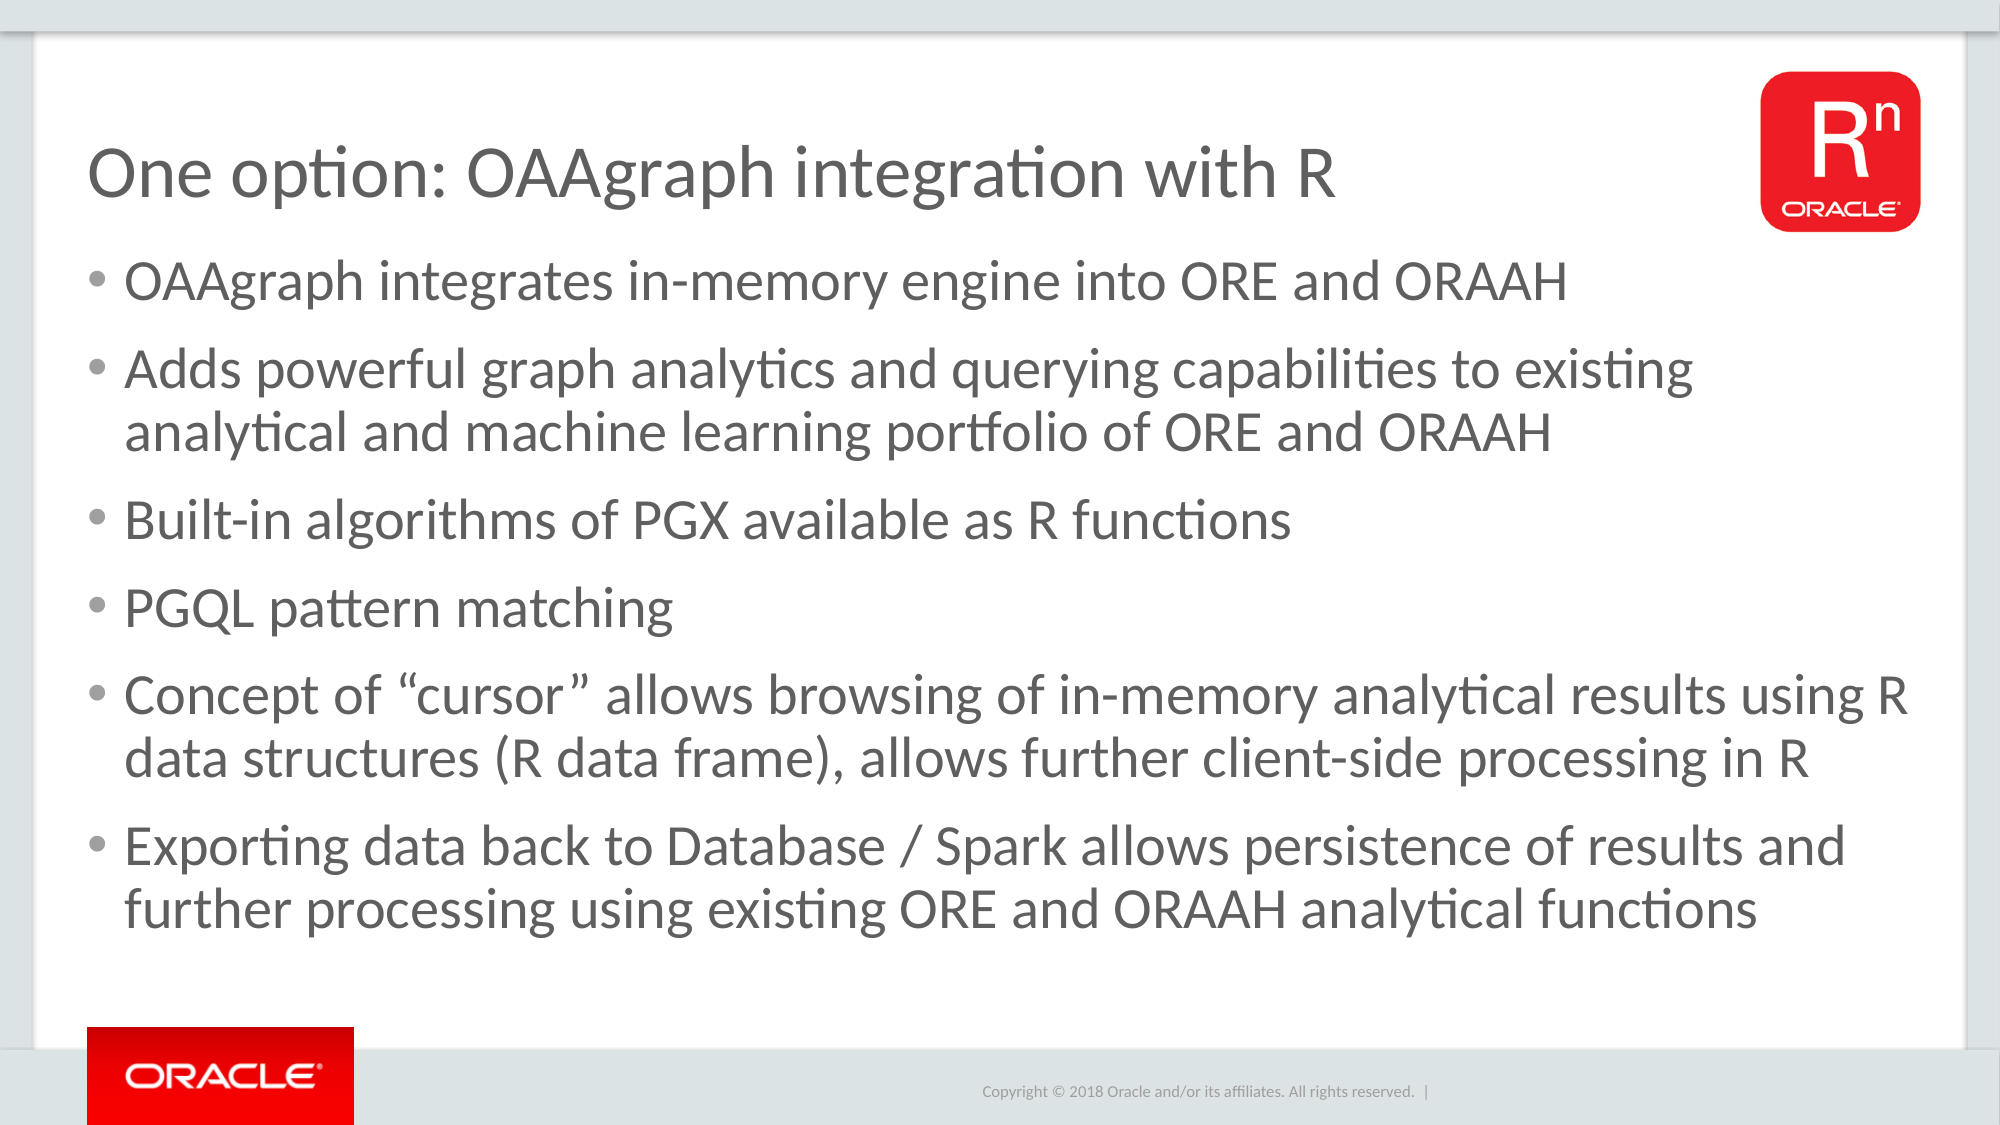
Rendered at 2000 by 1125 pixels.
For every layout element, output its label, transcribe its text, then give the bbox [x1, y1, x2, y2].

title One option: OAAgraph integration with R [87, 66, 1752, 213]
list OAAgraph integrates in-memory engine into ORE and ORAAH Adds powerful graph analytics and querying capabilities to existing analytical and machine learning portfolio of ORE and ORAAH Built-in algorithms of PGX available as R functions PGQL pattern matching Concept of “cursor” allows browsing of in-memory analytical results using R data structures (R data frame), allows further client-side processing in R Exporting data back to Database / Spark allows persistence of results and further processing using existing ORE and ORAAH analytical functions [87, 249, 1913, 975]
picture [87, 1027, 354, 1125]
picture [1753, 66, 1928, 238]
